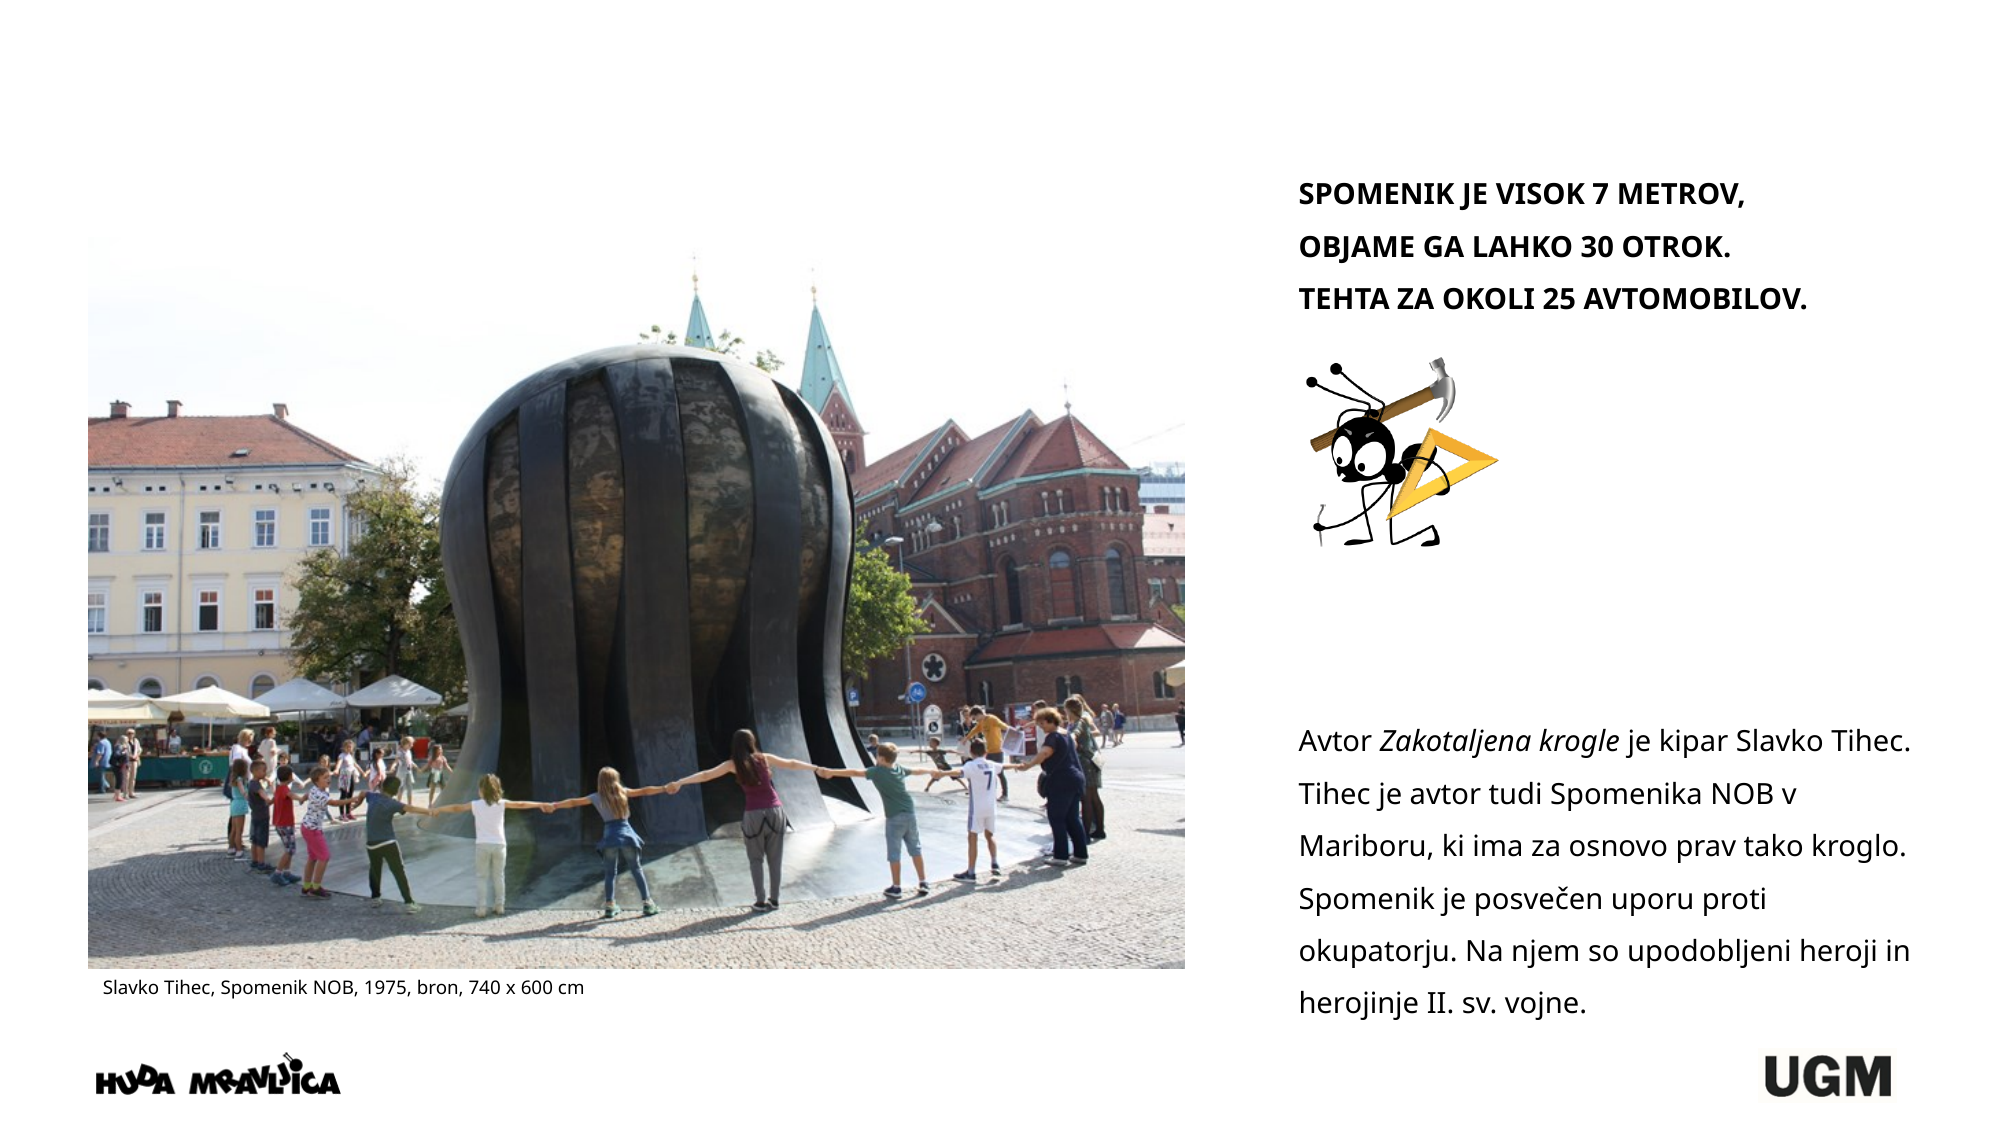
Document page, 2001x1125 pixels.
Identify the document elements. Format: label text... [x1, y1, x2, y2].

text_box SPOMENIK JE VISOK 7 METROV, OBJAME GA LAHKO 30 OTROK. TEHTA ZA OKOLI 25 AVTOMOBILOV. [1283, 150, 1933, 323]
picture [1257, 332, 1574, 562]
picture [1758, 1048, 1897, 1103]
picture [88, 237, 1185, 969]
picture [88, 1044, 349, 1103]
text_box Avtor Zakotaljena krogle je kipar Slavko Tihec. Tihec je avtor tudi Spomenika NOB v Mariboru, ki ima za osnovo prav tako kroglo. Spomenik je posvečen uporu proti okupatorju. Na njem so upodobljeni heroji in herojinje II. sv. vojne. [1283, 697, 1933, 1028]
text_box Slavko Tihec, Spomenik NOB, 1975, bron, 740 x 600 cm [88, 969, 687, 1006]
footer [88, 1045, 1897, 1106]
